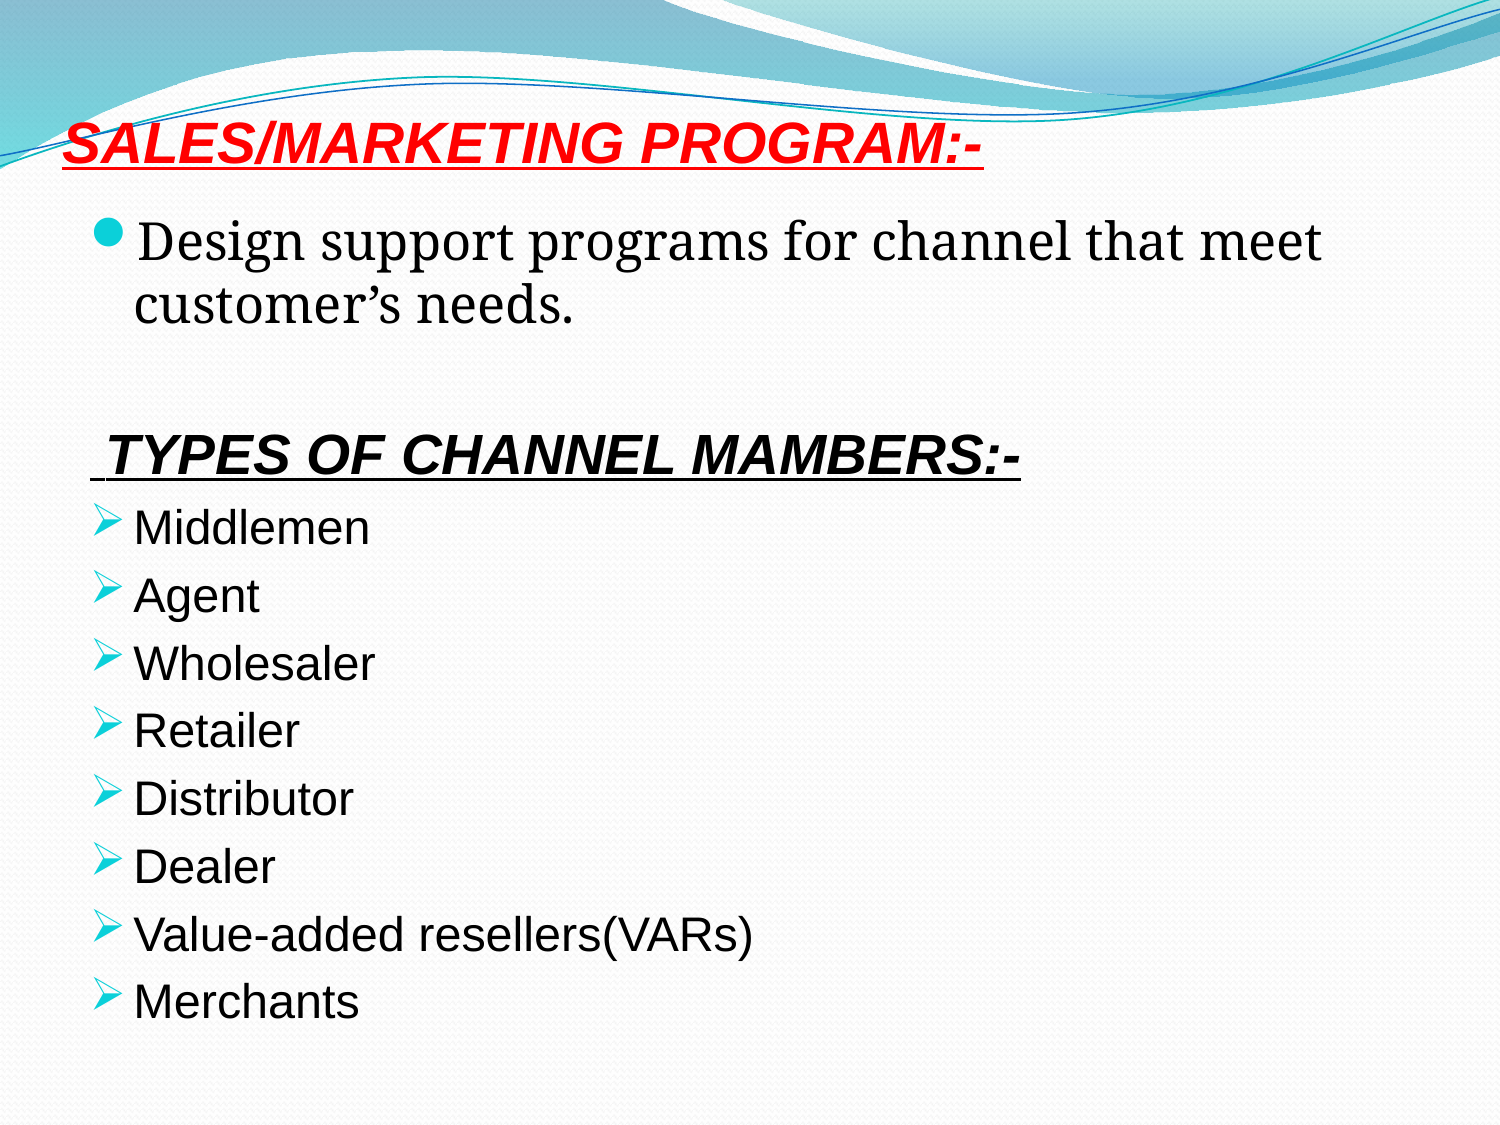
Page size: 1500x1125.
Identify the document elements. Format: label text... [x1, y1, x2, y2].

list Design support programs for channel that meet customer’s needs. TYPES OF CHANNEL MAMBERS:- Middlemen Agent Wholesaler Retailer Distributor Dealer Value-added resellers(VARs) Merchants [75, 200, 1425, 1038]
title SALES/MARKETING PROGRAM:- [62, 62, 1413, 175]
